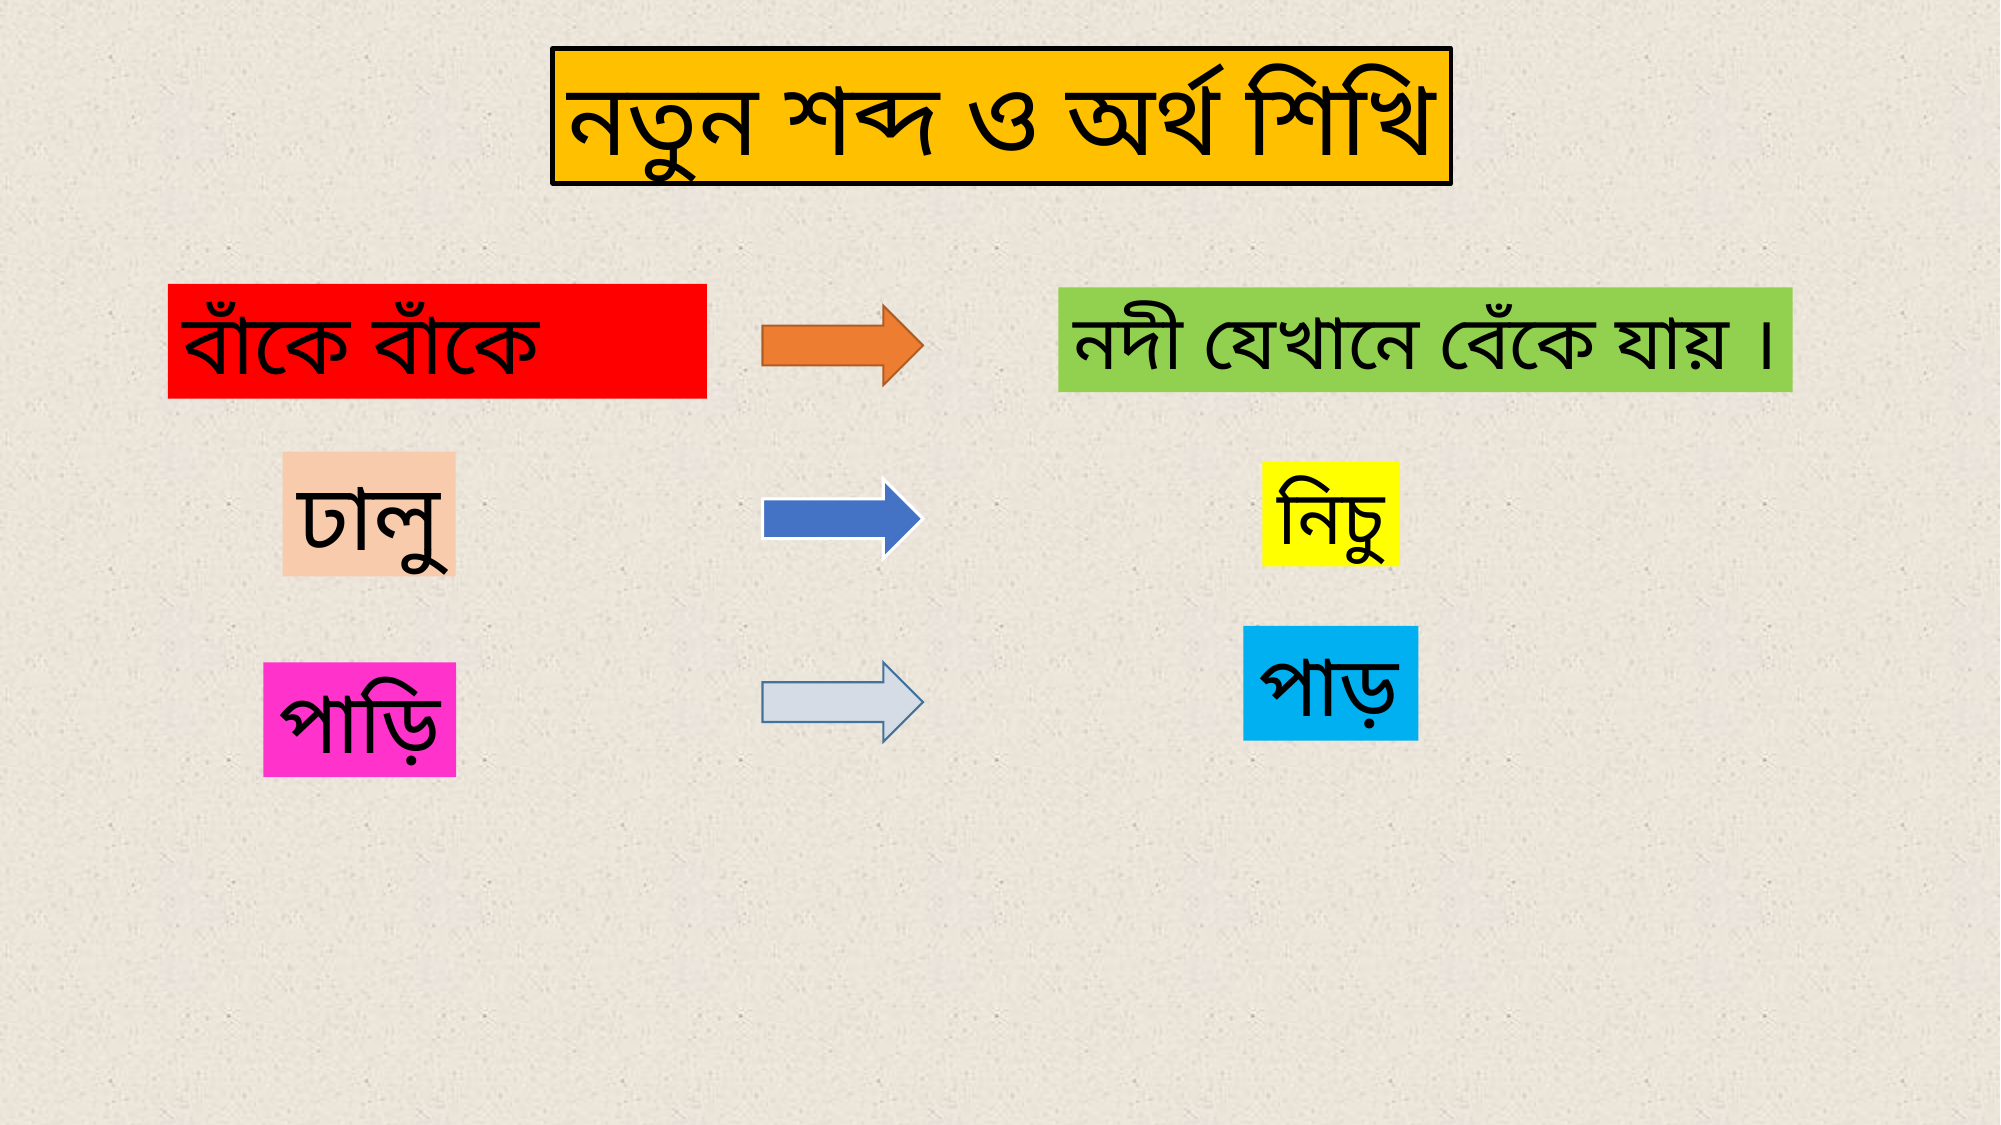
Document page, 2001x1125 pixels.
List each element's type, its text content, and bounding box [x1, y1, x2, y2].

text_box [761, 303, 925, 388]
text_box নিচু [1262, 461, 1400, 567]
text_box নতুন শব্দ ও অর্থ শিখি [552, 48, 1451, 184]
text_box [760, 475, 926, 563]
text_box ঢালু [282, 451, 456, 577]
text_box পাড় [1243, 625, 1419, 741]
text_box [761, 659, 925, 745]
text_box নদী যেখানে বেঁকে যায় । [1058, 287, 1793, 393]
text_box পাড়ি [263, 662, 457, 778]
text_box বাঁকে বাঁকে [167, 283, 707, 399]
